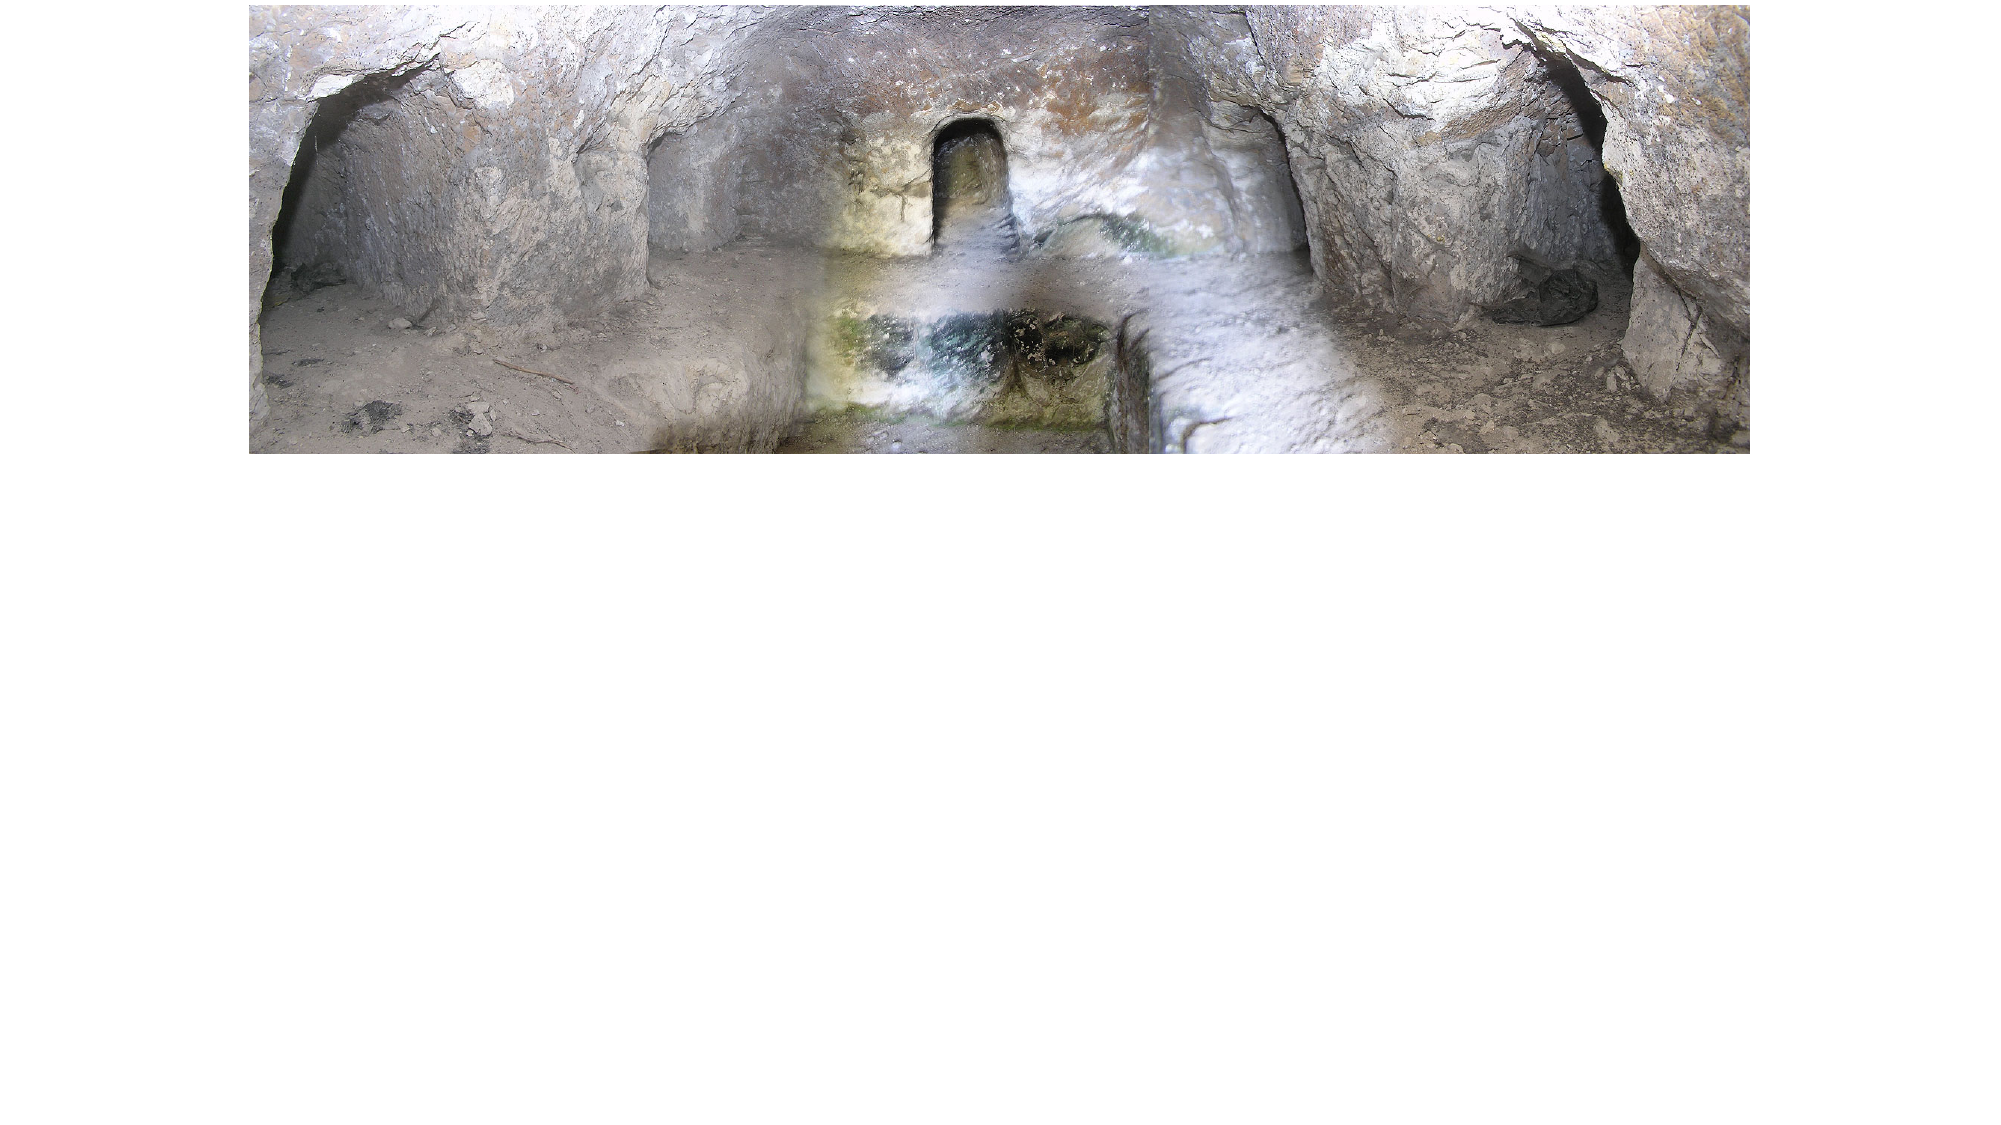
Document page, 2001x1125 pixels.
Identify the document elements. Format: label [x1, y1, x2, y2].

list [249, 5, 1751, 455]
